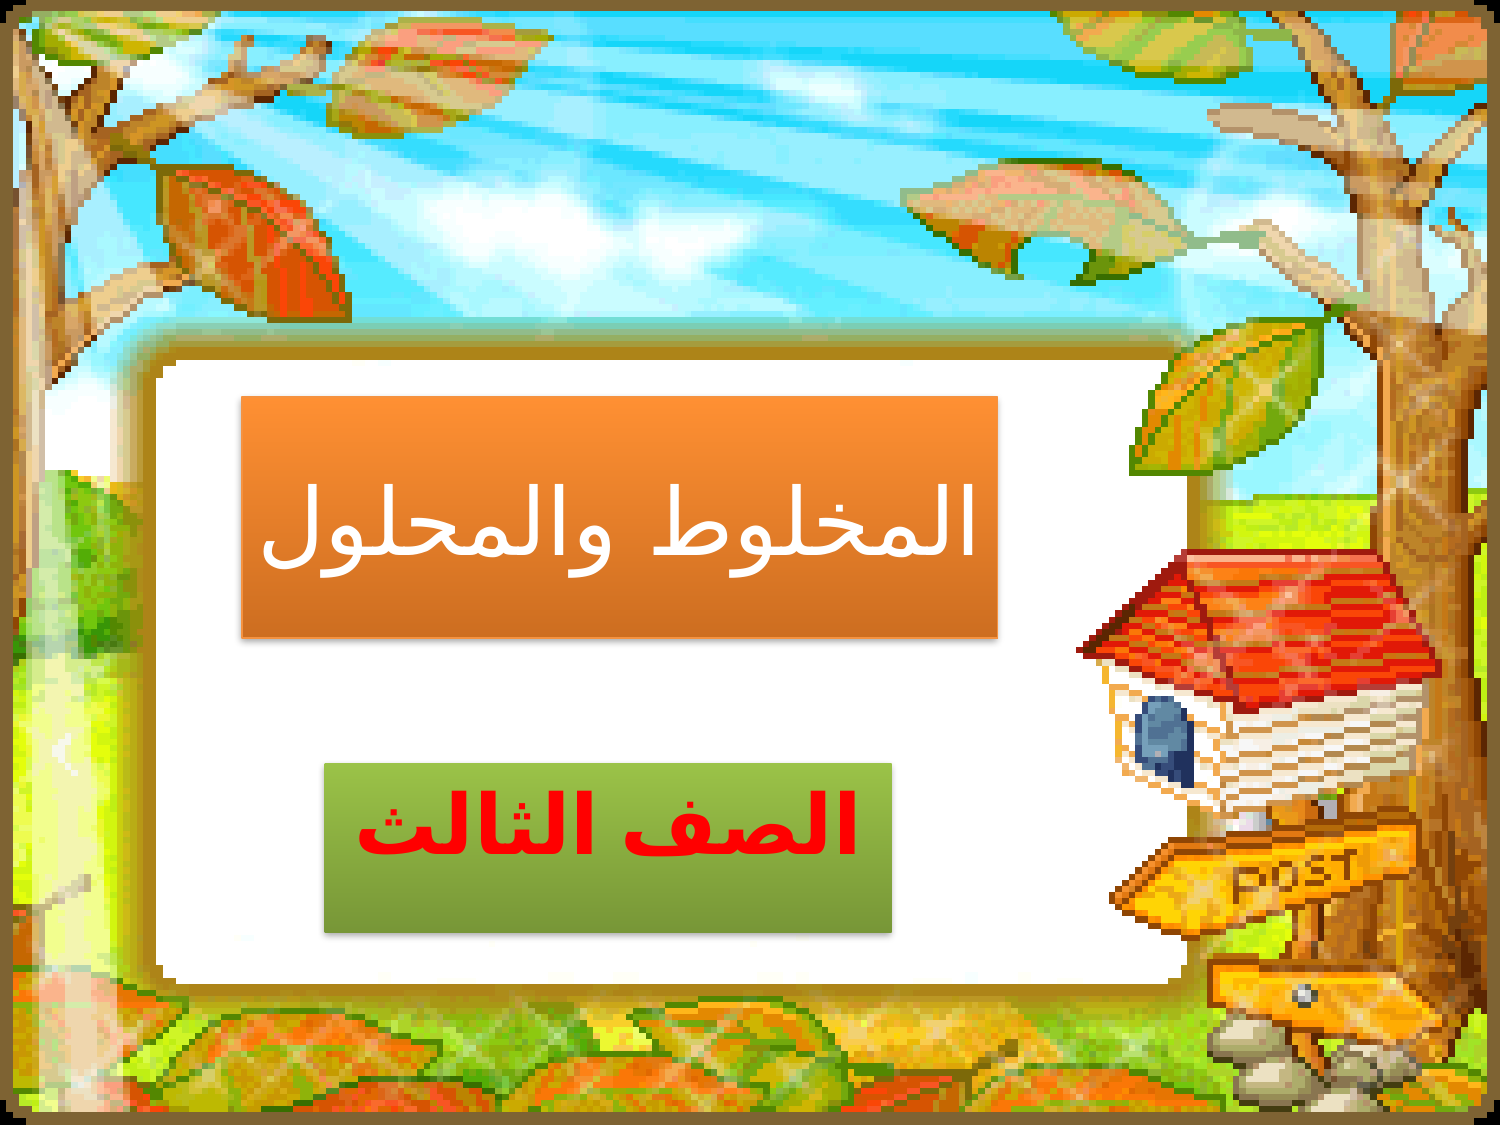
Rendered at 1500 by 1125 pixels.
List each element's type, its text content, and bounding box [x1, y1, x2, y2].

subtitle الصف الثالث [324, 763, 892, 933]
title المخلوط والمحلول [241, 396, 998, 639]
picture [0, 0, 1500, 1125]
